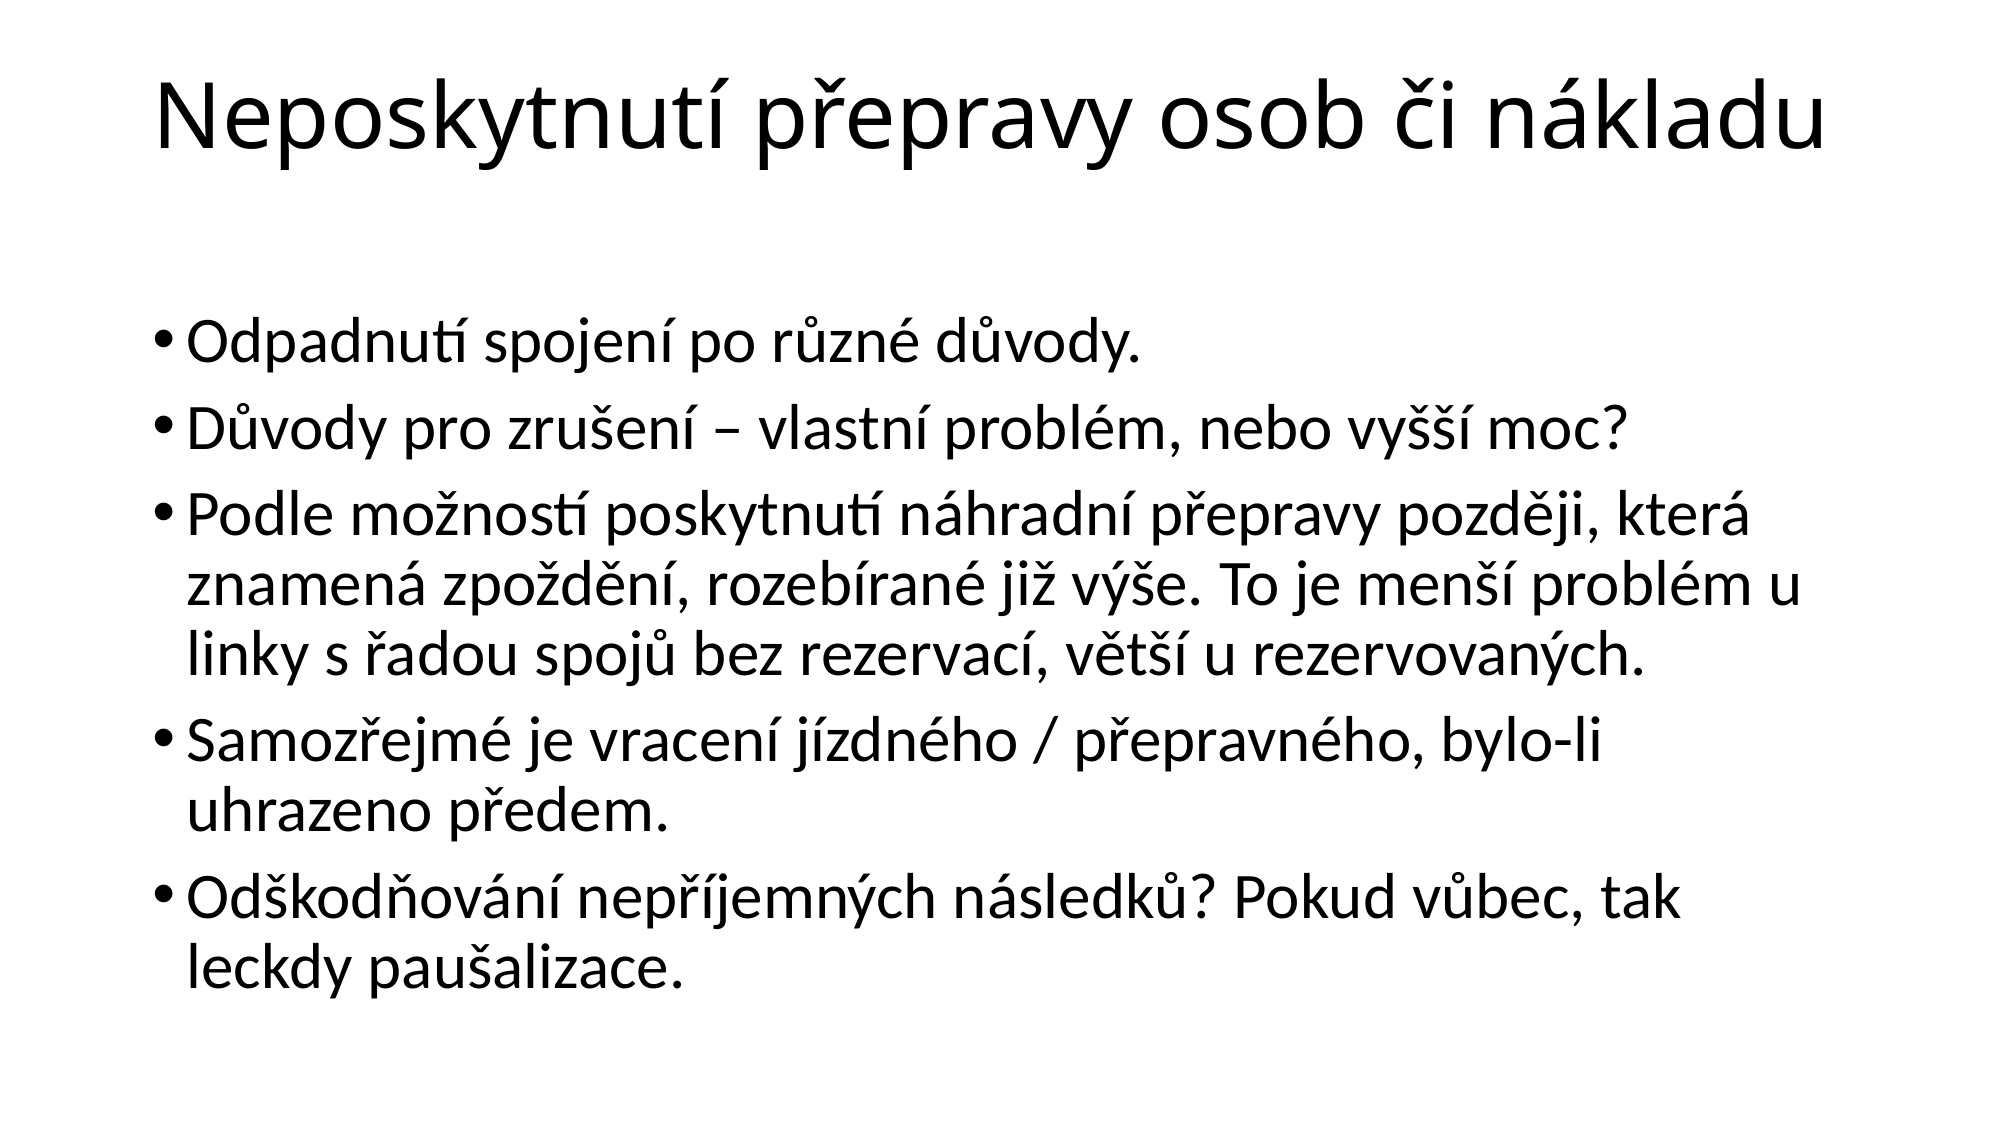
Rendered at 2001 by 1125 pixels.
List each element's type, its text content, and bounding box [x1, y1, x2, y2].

title Neposkytnutí přepravy osob či nákladu [137, 59, 1863, 278]
list Odpadnutí spojení po různé důvody. Důvody pro zrušení – vlastní problém, nebo vyšší moc? Podle možností poskytnutí náhradní přepravy později, která znamená zpoždění, rozebírané již výše. To je menší problém u linky s řadou spojů bez rezervací, větší u rezervovaných. Samozřejmé je vracení jízdného / přepravného, bylo-li uhrazeno předem. Odškodňování nepříjemných následků? Pokud vůbec, tak leckdy paušalizace. [137, 299, 1863, 1014]
